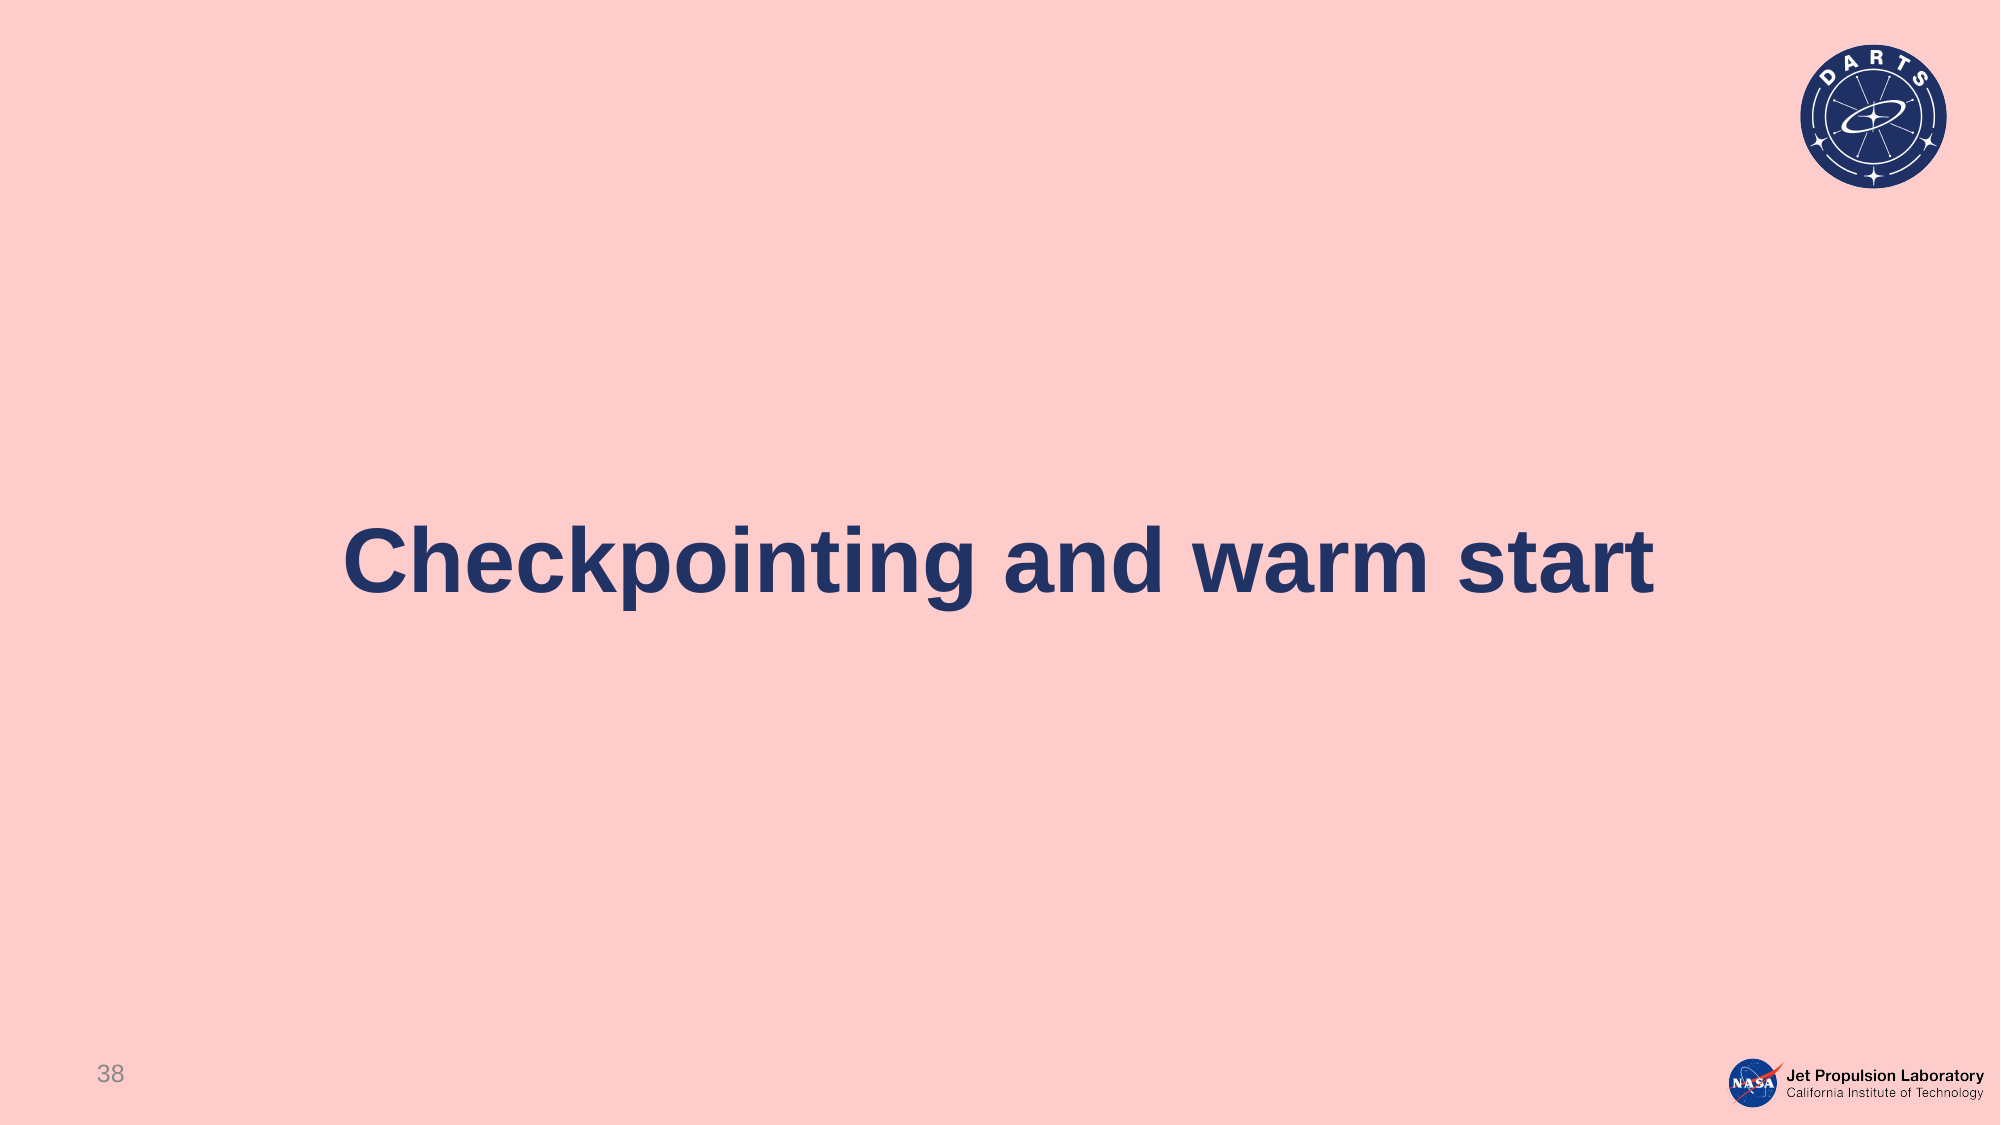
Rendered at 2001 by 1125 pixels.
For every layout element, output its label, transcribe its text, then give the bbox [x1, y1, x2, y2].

picture [1796, 41, 1951, 192]
title Checkpointing and warm start [137, 490, 1863, 635]
picture [1710, 1042, 2000, 1124]
slide_number 38 [81, 1042, 532, 1103]
